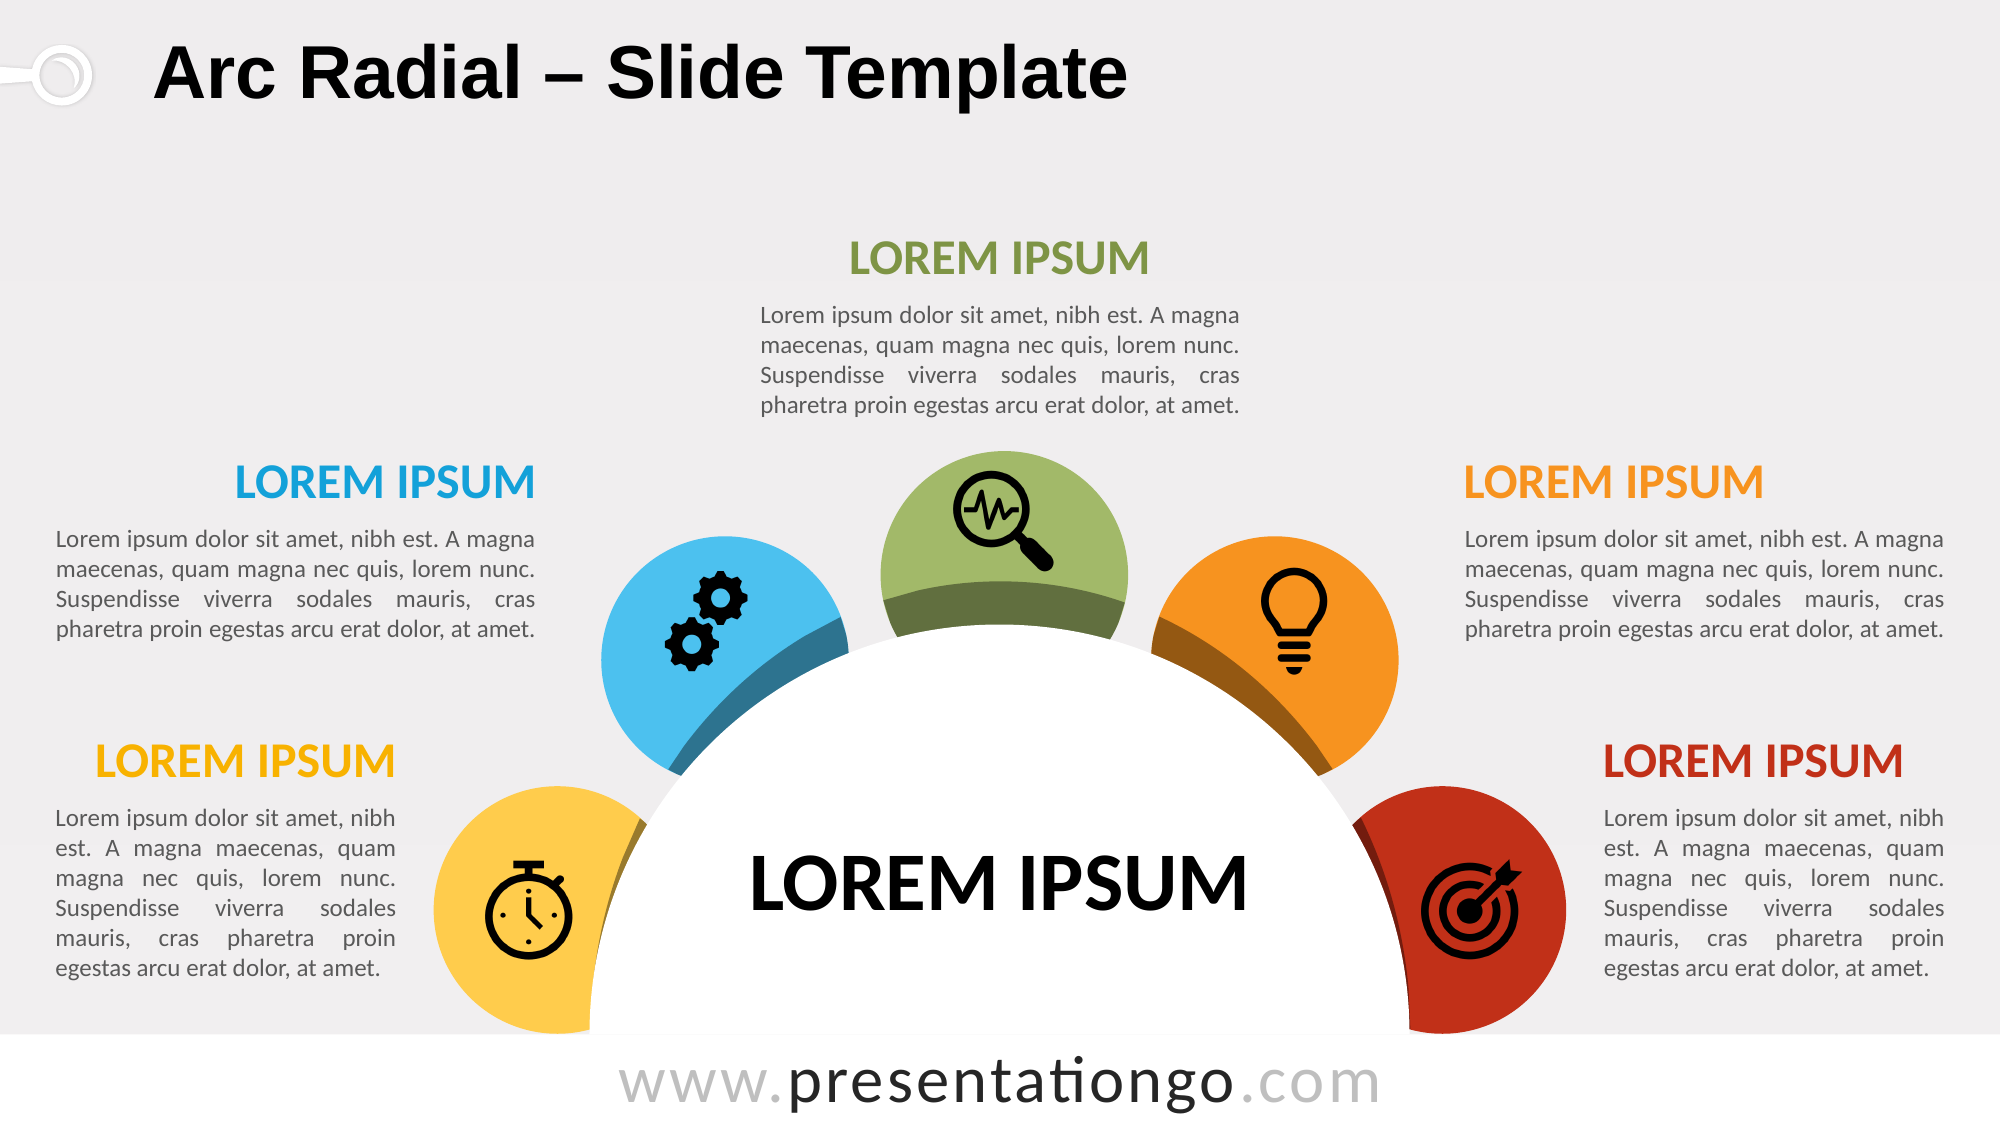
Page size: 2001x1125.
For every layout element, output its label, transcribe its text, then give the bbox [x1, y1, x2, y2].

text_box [54, 718, 397, 992]
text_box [759, 216, 1241, 428]
text_box [1036, 466, 1129, 603]
text_box [1353, 817, 1410, 1013]
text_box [54, 440, 537, 652]
text_box [433, 786, 643, 1034]
text_box [1260, 565, 1399, 770]
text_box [1463, 440, 1946, 652]
text_box Lorem Ipsum [734, 819, 1266, 935]
picture [943, 460, 1065, 582]
text_box [1151, 616, 1333, 776]
picture [645, 560, 767, 682]
text_box [1158, 536, 1348, 660]
text_box [601, 565, 741, 771]
text_box [1358, 786, 1567, 1034]
text_box [883, 582, 1125, 639]
text_box [668, 616, 849, 776]
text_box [1603, 718, 1946, 992]
picture [1410, 848, 1533, 970]
picture [1233, 560, 1355, 682]
text_box [598, 818, 647, 946]
text_box [589, 624, 1410, 1035]
text_box [652, 536, 842, 660]
text_box [880, 467, 964, 600]
text_box [958, 451, 1051, 460]
picture [467, 849, 590, 971]
title Arc Radial – Slide Template [137, 26, 1863, 148]
